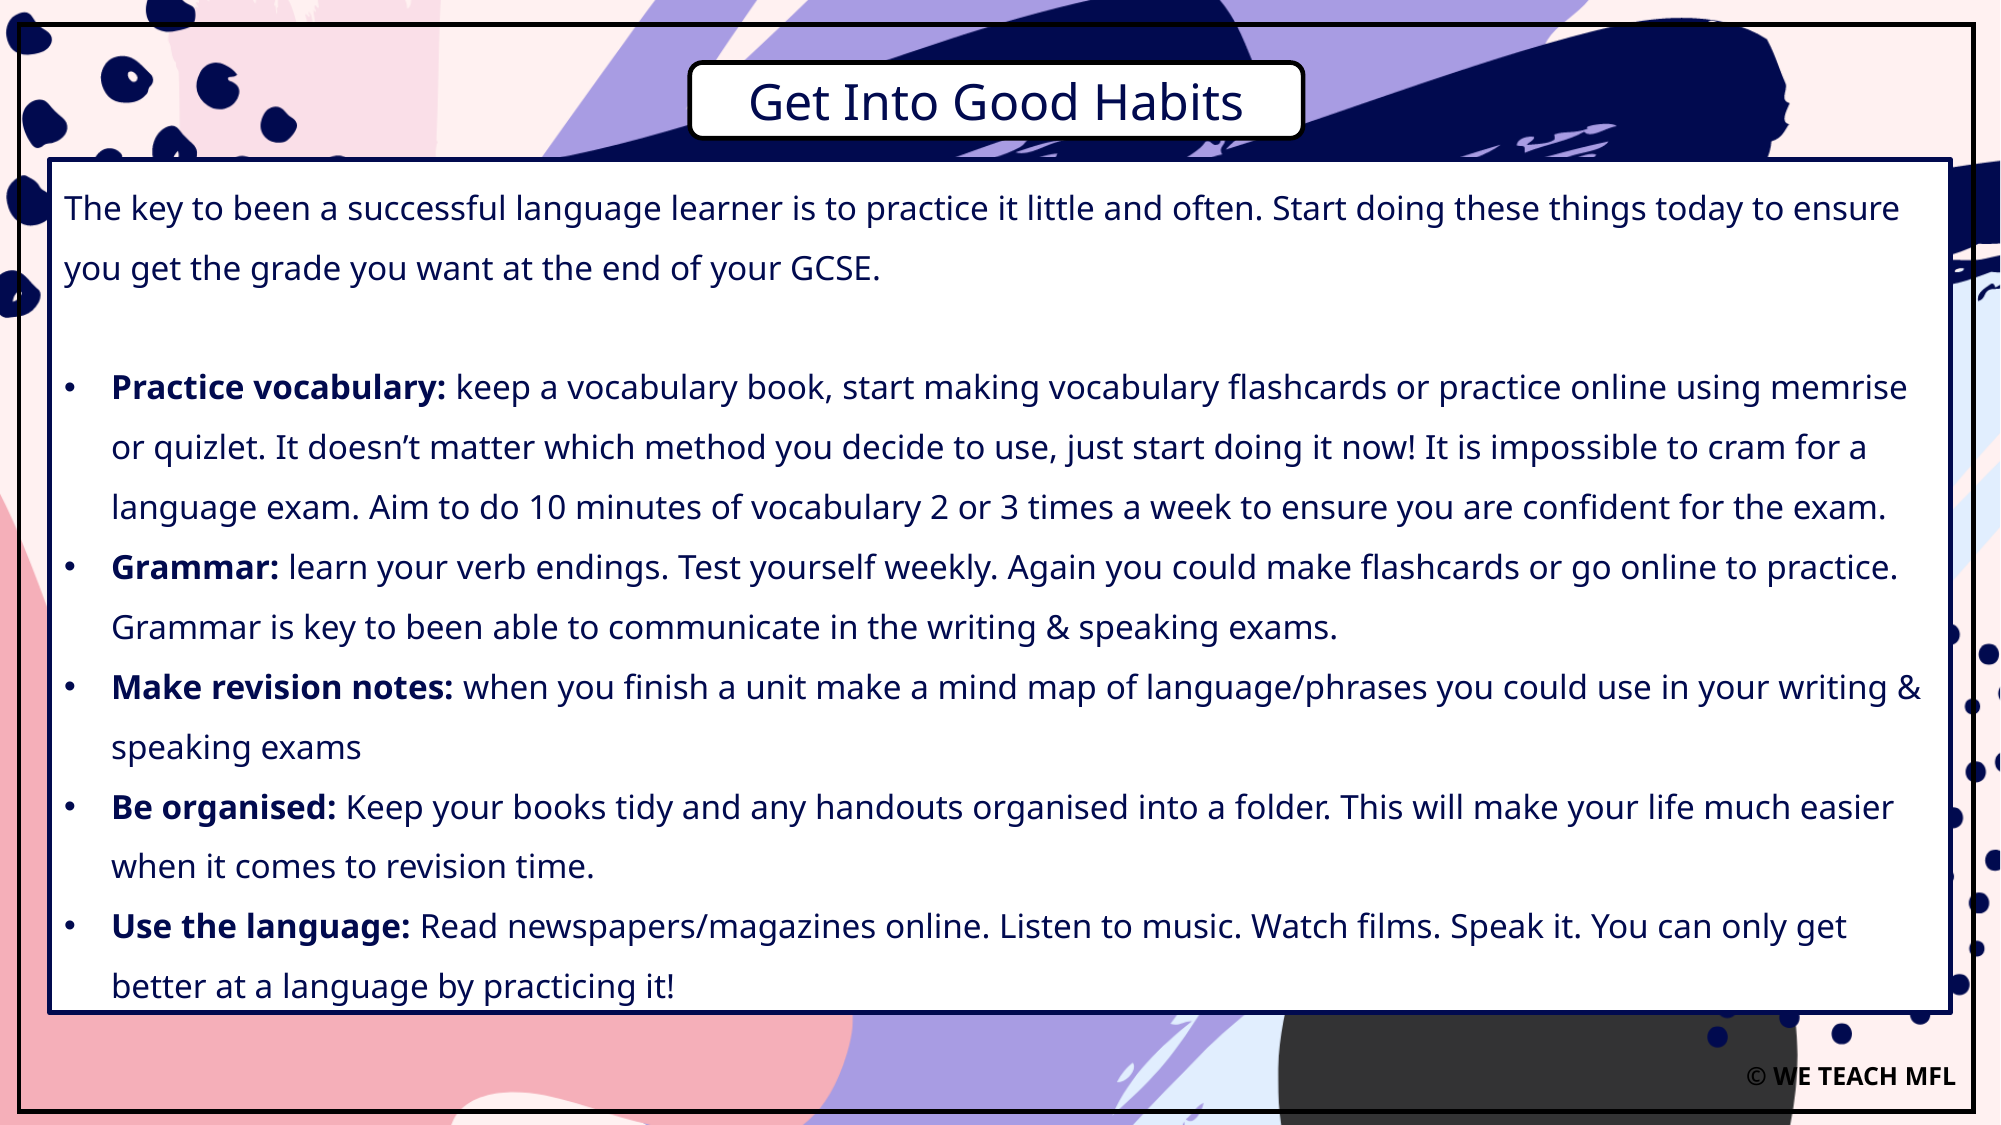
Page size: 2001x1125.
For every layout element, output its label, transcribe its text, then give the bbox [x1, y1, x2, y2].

text_box [18, 23, 1975, 1113]
text_box © WE TEACH MFL [1727, 1050, 1974, 1100]
picture [0, 0, 2001, 1125]
